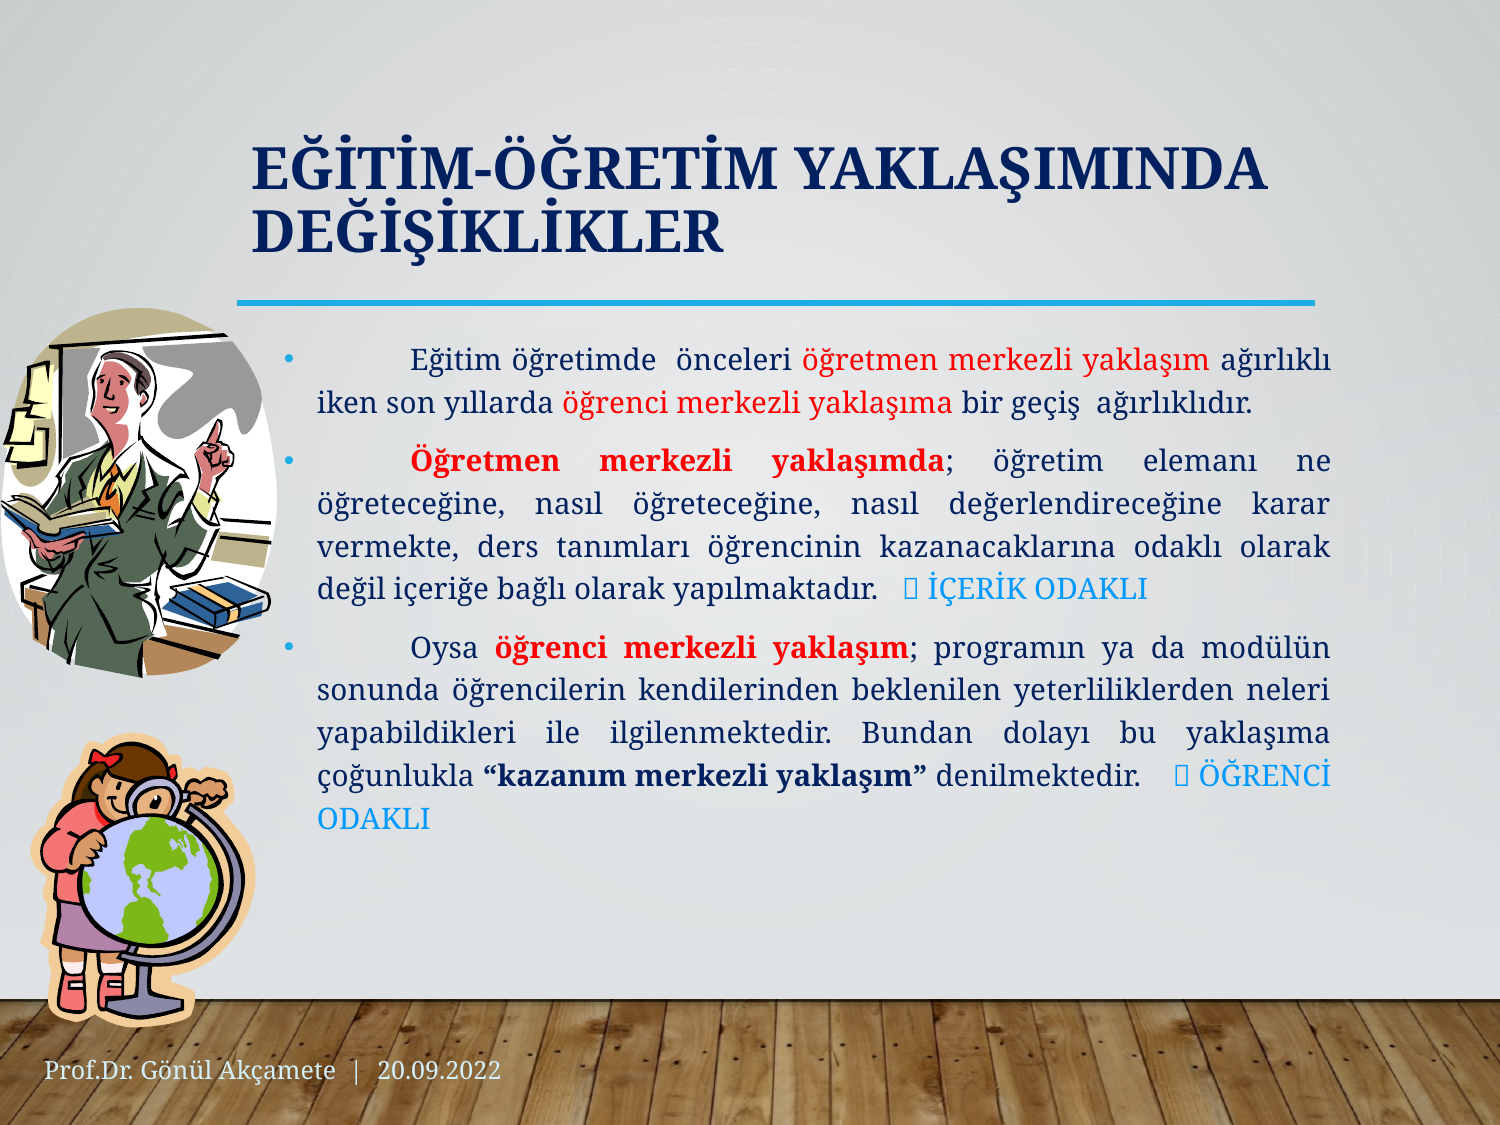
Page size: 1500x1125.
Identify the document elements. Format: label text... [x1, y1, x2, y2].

picture [0, 727, 1500, 1125]
title EĞİTİM-ÖĞRETİM YAKLAŞIMINDA DEĞİŞİKLİKLER [236, 131, 1315, 305]
picture [0, 303, 282, 683]
list Eğitim öğretimde önceleri öğretmen merkezli yaklaşım ağırlıklı iken son yıllarda öğrenci merkezli yaklaşıma bir geçiş ağırlıklıdır. Öğretmen merkezli yaklaşımda; öğretim elemanı ne öğreteceğine, nasıl öğreteceğine, nasıl değerlendireceğine karar vermekte, ders tanımları öğrencinin kazanacaklarına odaklı olarak değil içeriğe bağlı olarak yapılmaktadır.  İÇERİK ODAKLI Oysa öğrenci merkezli yaklaşım; programın ya da modülün sonunda öğrencilerin kendilerinden beklenilen yeterliliklerden neleri yapabildikleri ile ilgilenmektedir. Bundan dolayı bu yaklaşıma çoğunlukla “kazanım merkezli yaklaşım” denilmektedir.  ÖĞRENCİ ODAKLI [268, 326, 1347, 893]
